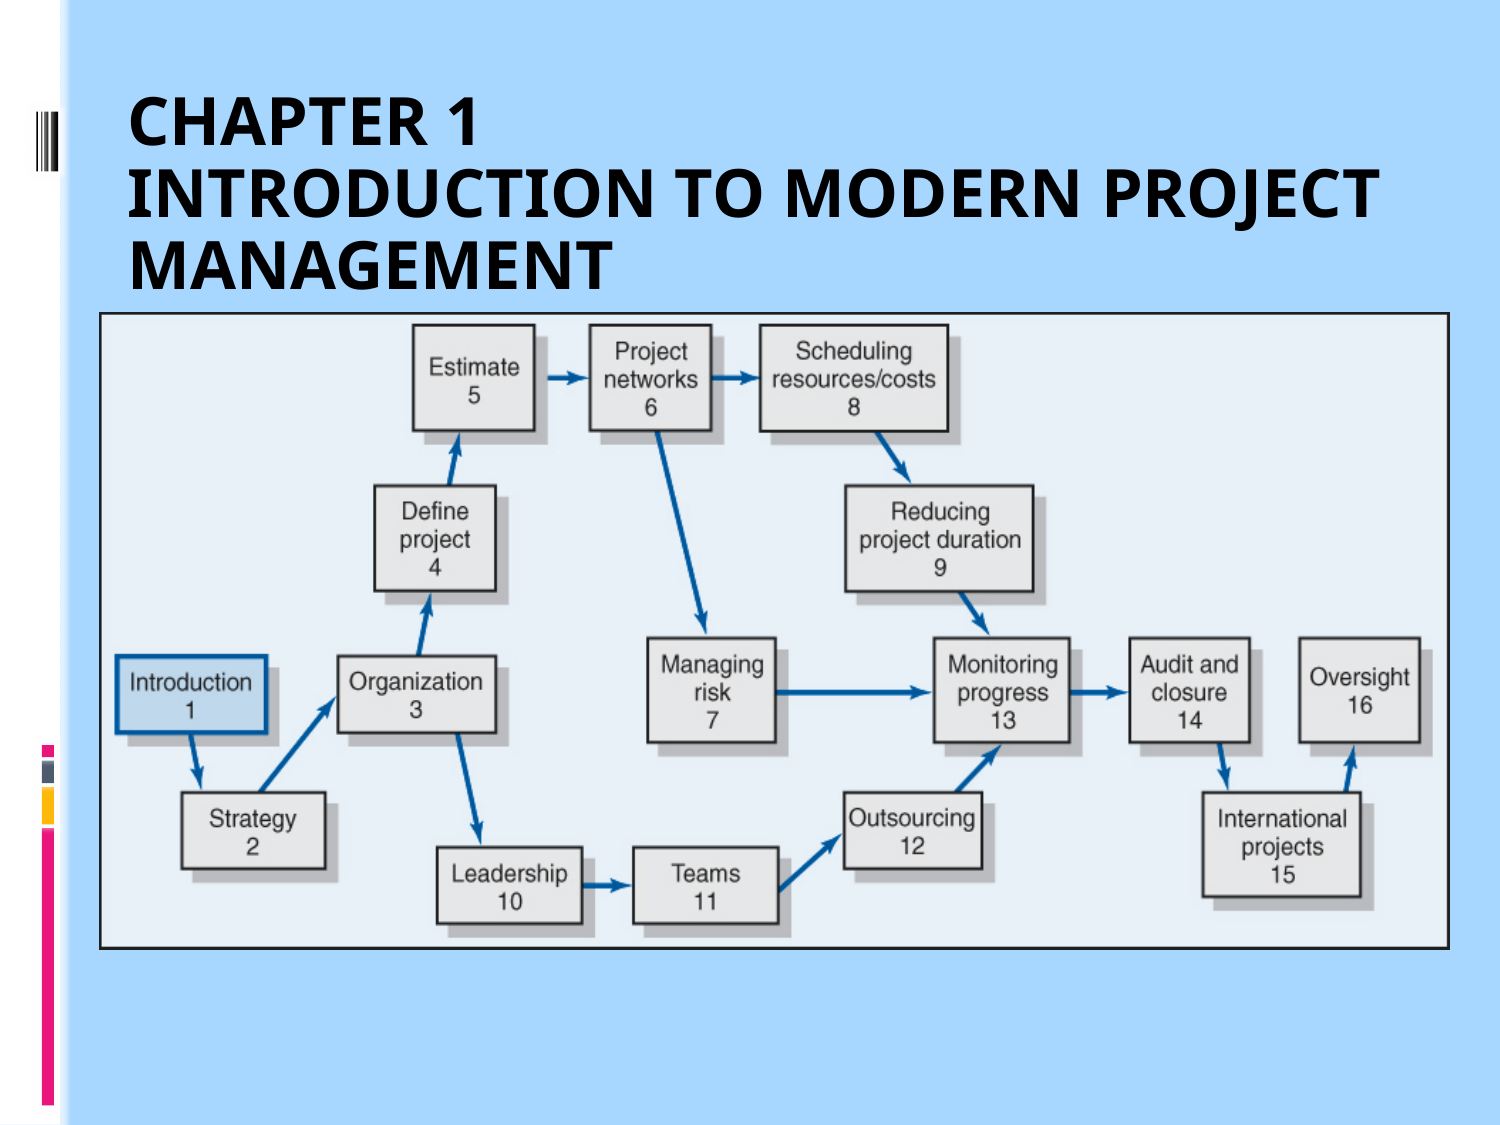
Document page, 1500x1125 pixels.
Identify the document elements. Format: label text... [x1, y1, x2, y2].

text_box CHAPTER 1 INTRODUCTION TO MODERN PROJECT MANAGEMENT [112, 80, 1463, 312]
picture [99, 312, 1451, 951]
